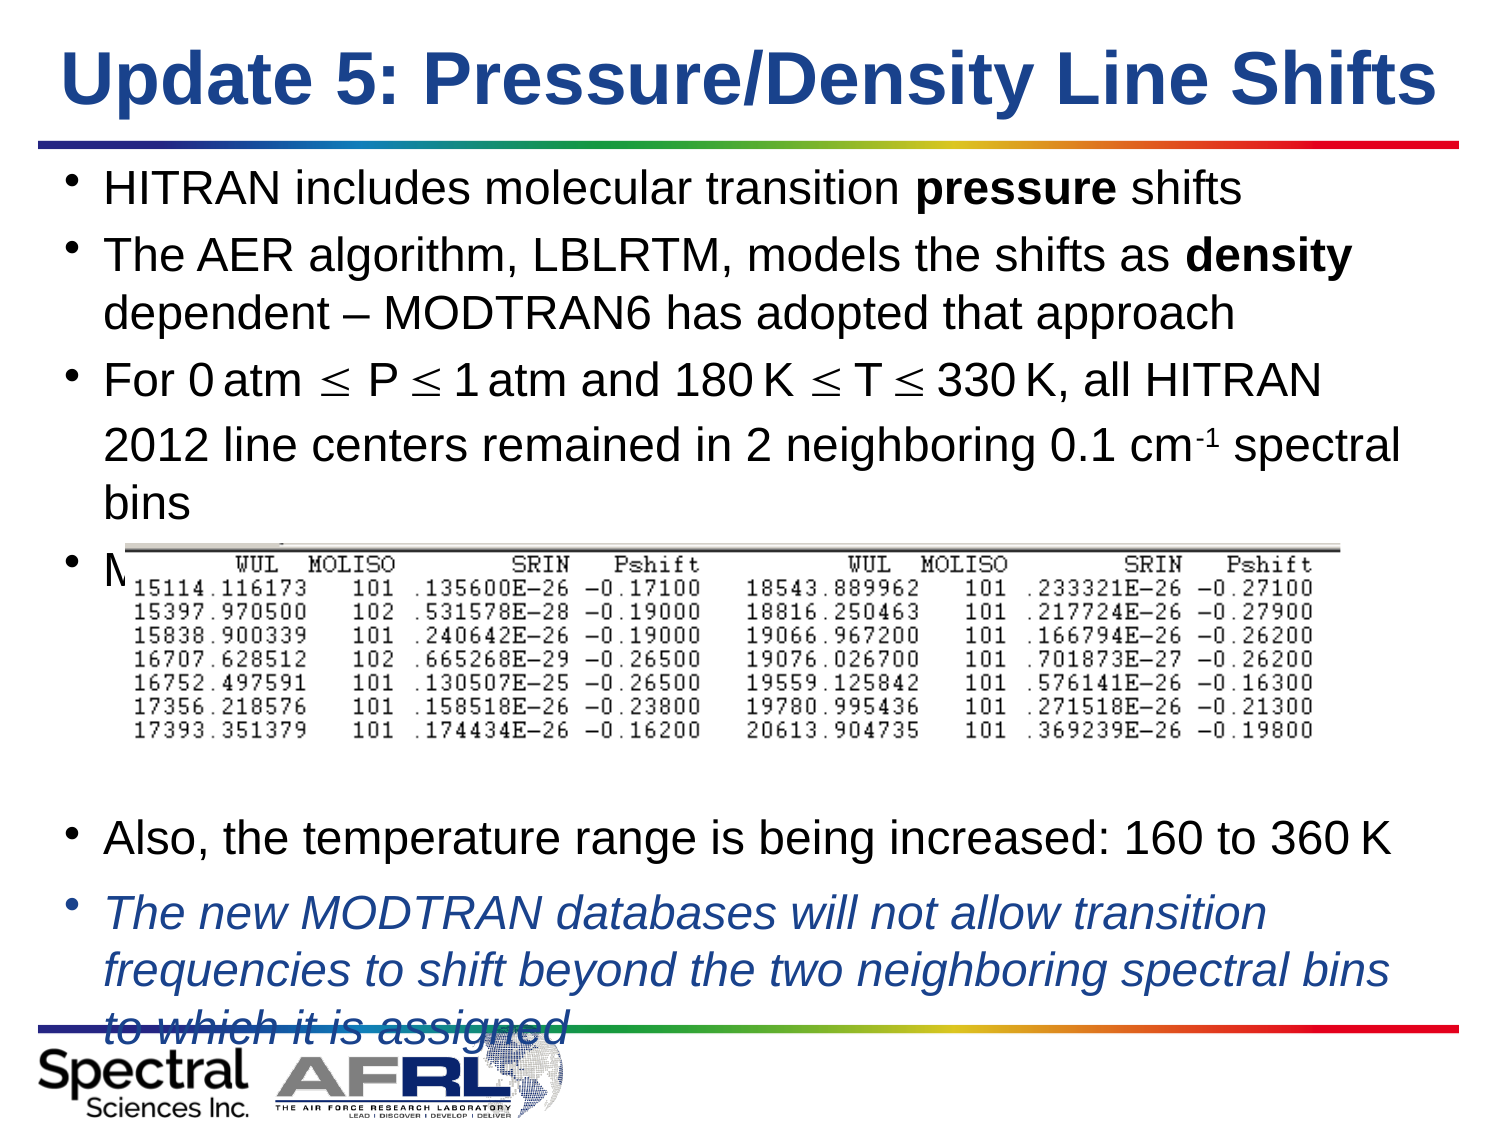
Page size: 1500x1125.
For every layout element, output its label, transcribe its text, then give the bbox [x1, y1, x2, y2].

picture [37, 138, 1460, 150]
picture [37, 1024, 1460, 1118]
text_box HITRAN includes molecular transition pressure shifts The AER algorithm, LBLRTM, models the shifts as density dependent – MODTRAN6 has adopted that approach For 0 atm  P  1 atm and 180 K  T  330 K, all HITRAN 2012 line centers remained in 2 neighboring 0.1 cm-1 spectral bins Many line shifts are much larger in HITRAN 2016 Also, the temperature range is being increased: 160 to 360 K The new MODTRAN databases will not allow transition frequencies to shift beyond the two neighboring spectral bins to which it is assigned [50, 149, 1438, 1061]
picture [124, 543, 1341, 755]
title Update 5: Pressure/Density Line Shifts [37, 12, 1463, 138]
